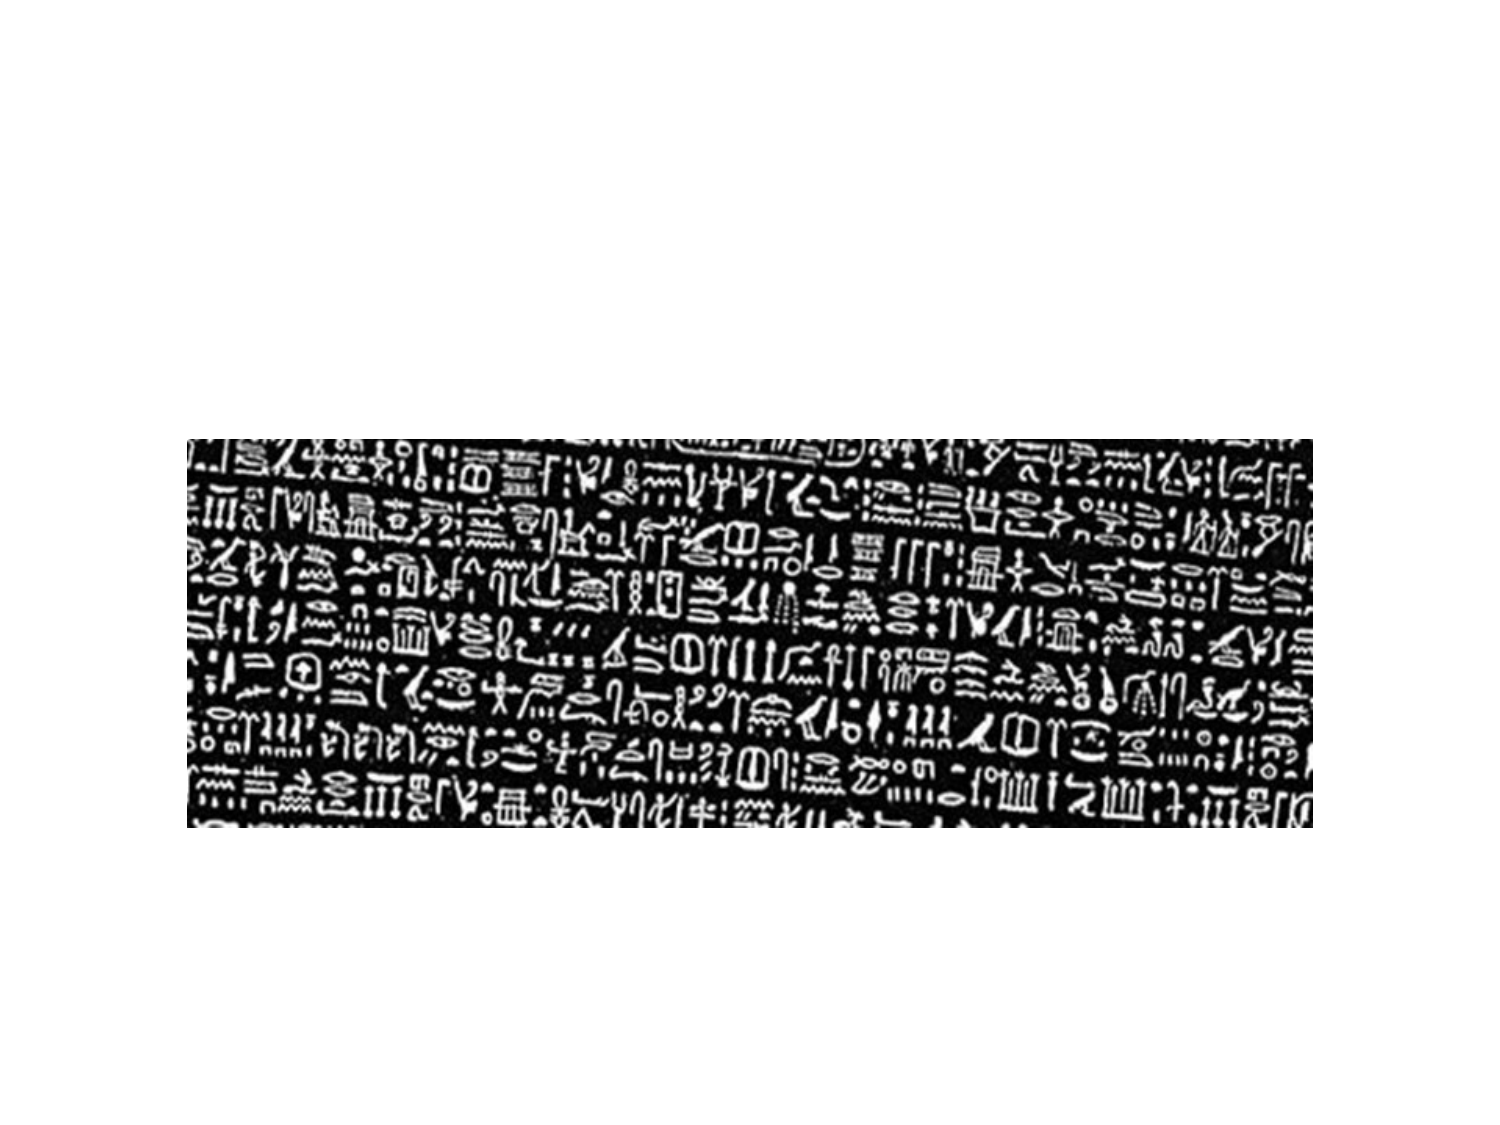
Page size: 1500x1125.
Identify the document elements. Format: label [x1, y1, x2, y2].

list [187, 439, 1313, 828]
